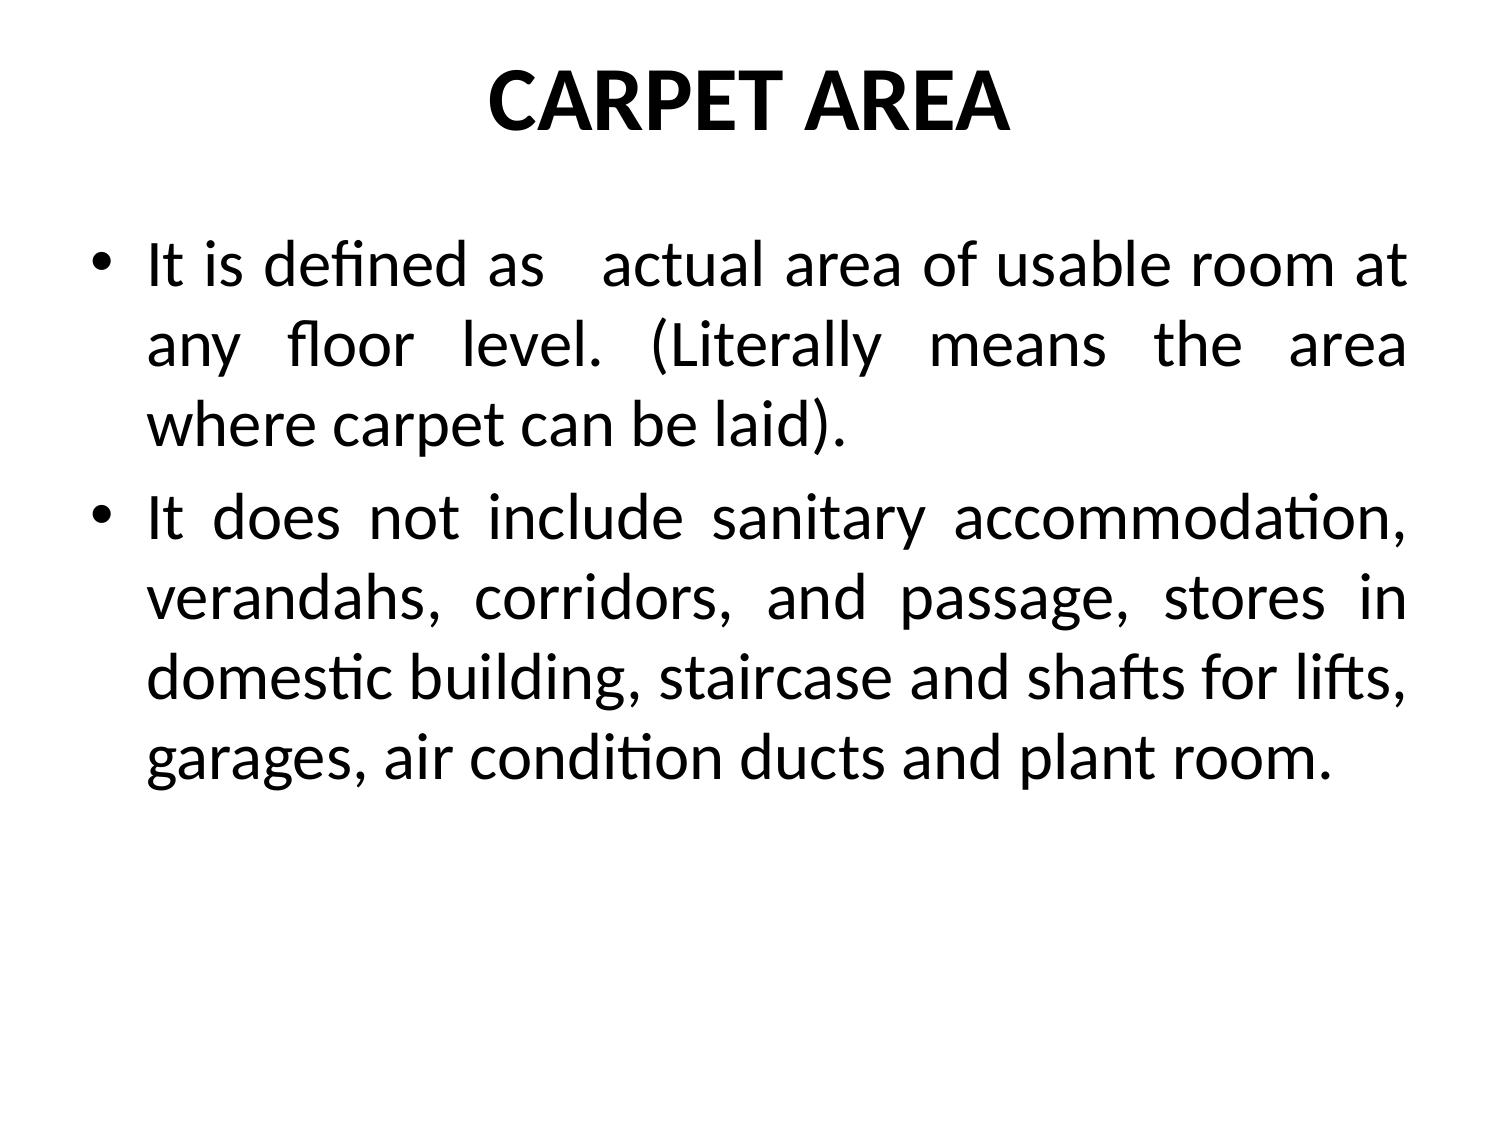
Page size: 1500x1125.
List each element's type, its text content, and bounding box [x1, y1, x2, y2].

list It is defined as actual area of usable room at any floor level. (Literally means the area where carpet can be laid). It does not include sanitary accommodation, verandahs, corridors, and passage, stores in domestic building, staircase and shafts for lifts, garages, air condition ducts and plant room. [75, 212, 1425, 1125]
title CARPET AREA [75, 0, 1425, 188]
